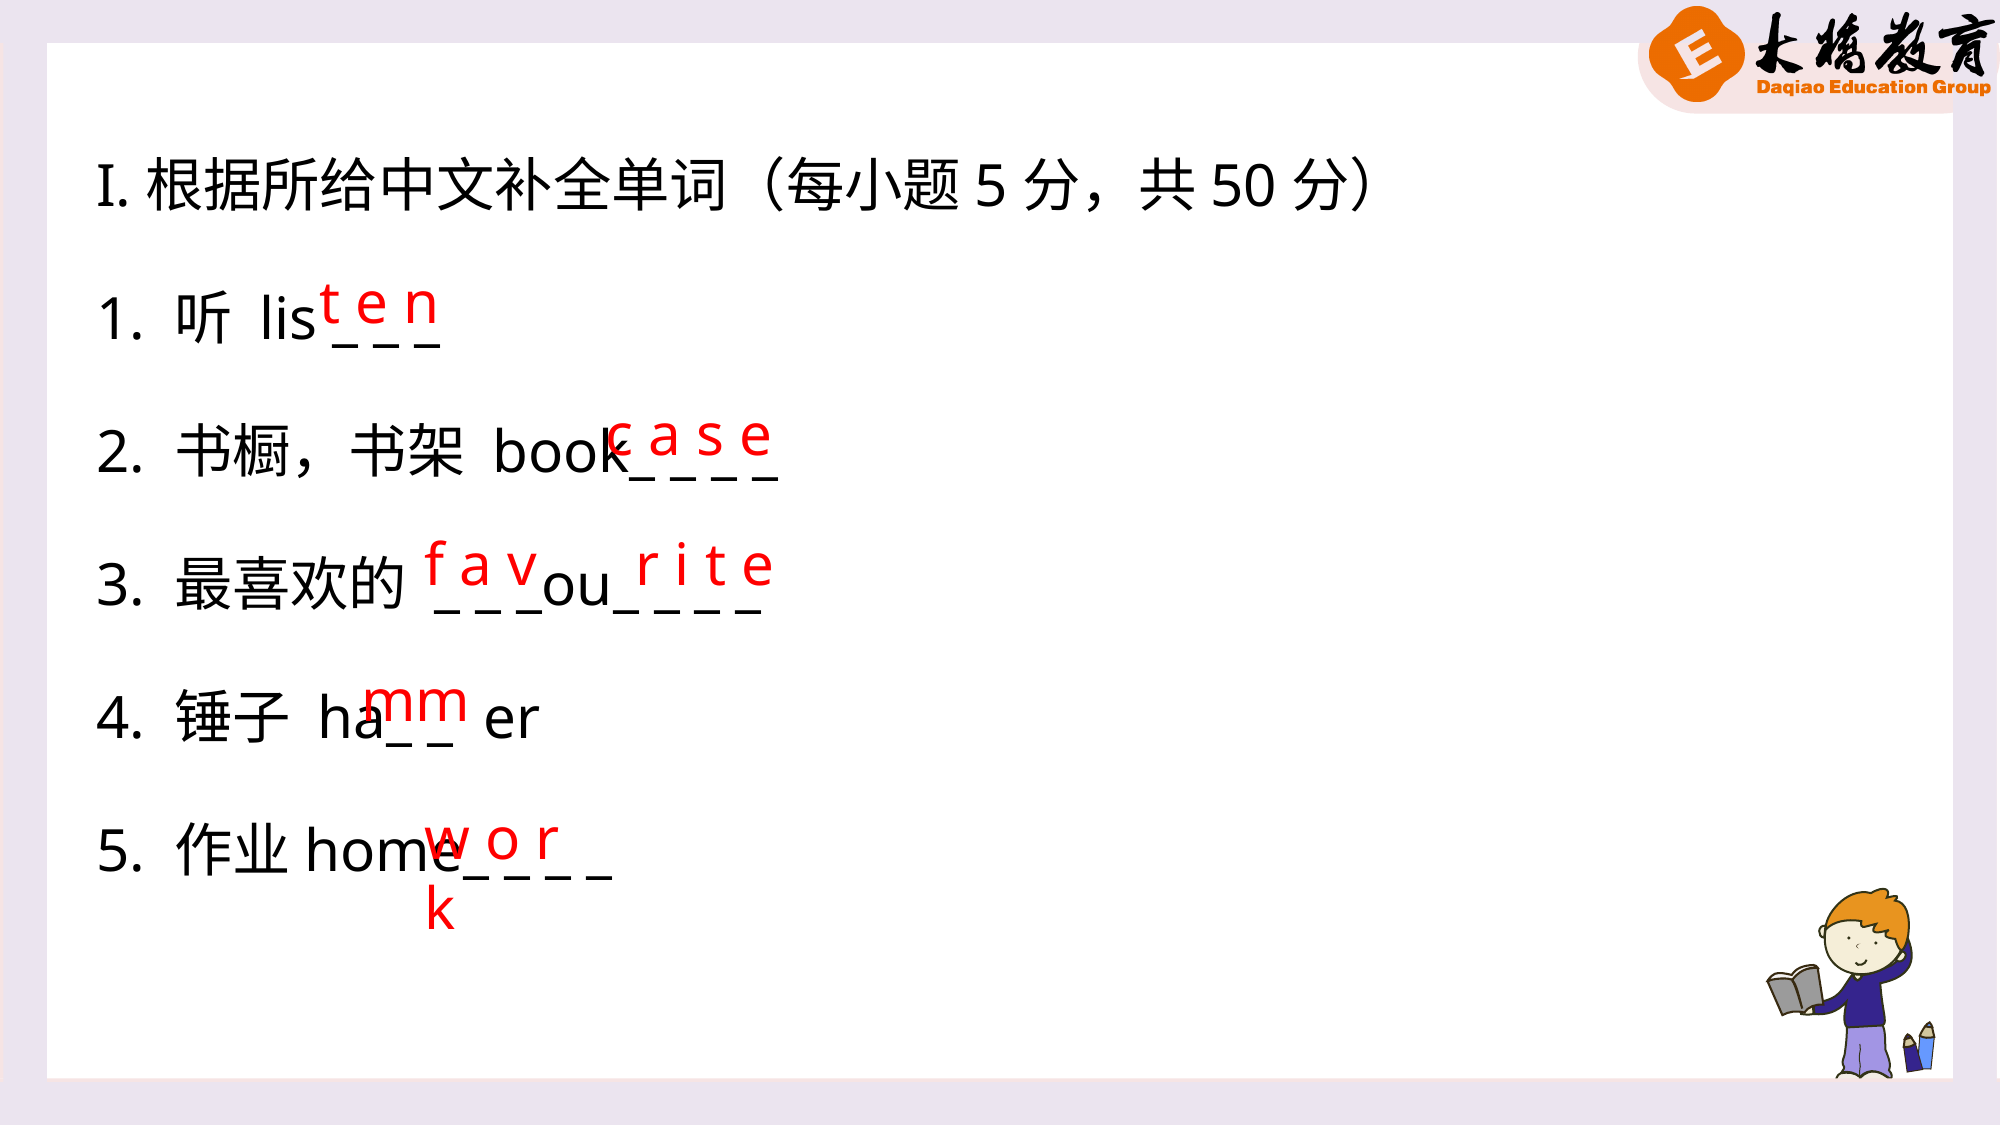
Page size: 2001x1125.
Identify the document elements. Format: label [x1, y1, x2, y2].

picture [1649, 6, 1995, 102]
text_box [0, 0, 2000, 1122]
